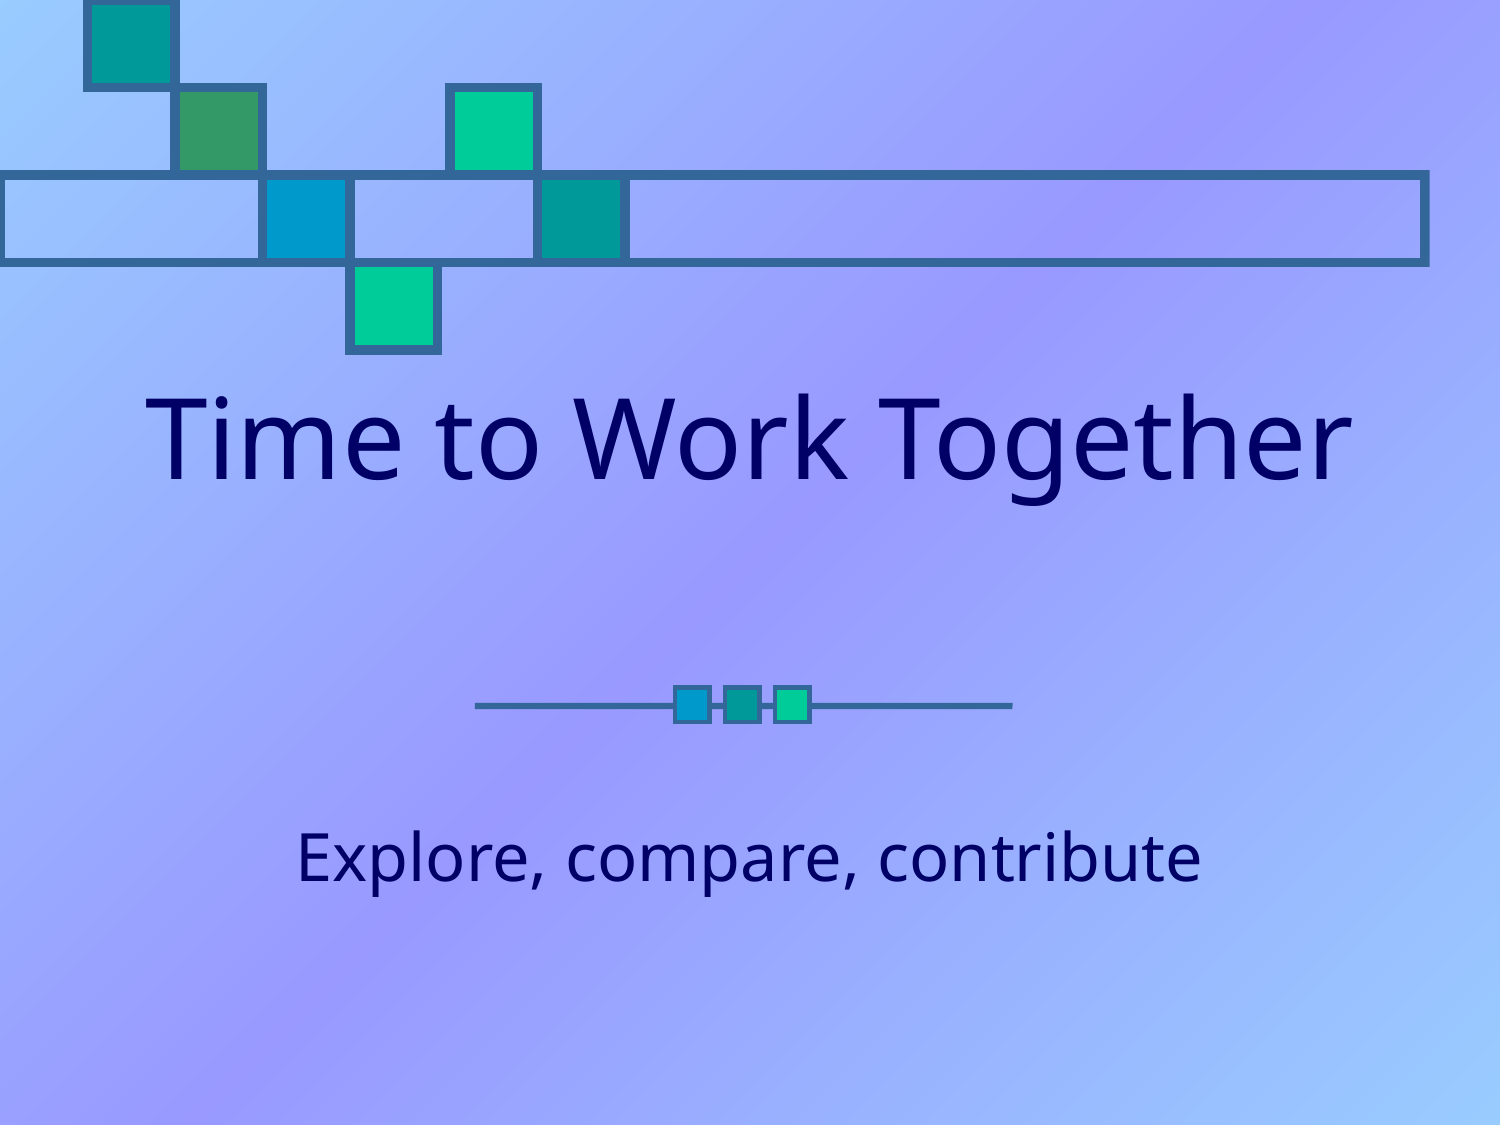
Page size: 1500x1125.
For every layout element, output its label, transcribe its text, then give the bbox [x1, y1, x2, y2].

subtitle Explore, compare, contribute [225, 737, 1275, 988]
title Time to Work Together [112, 375, 1388, 663]
